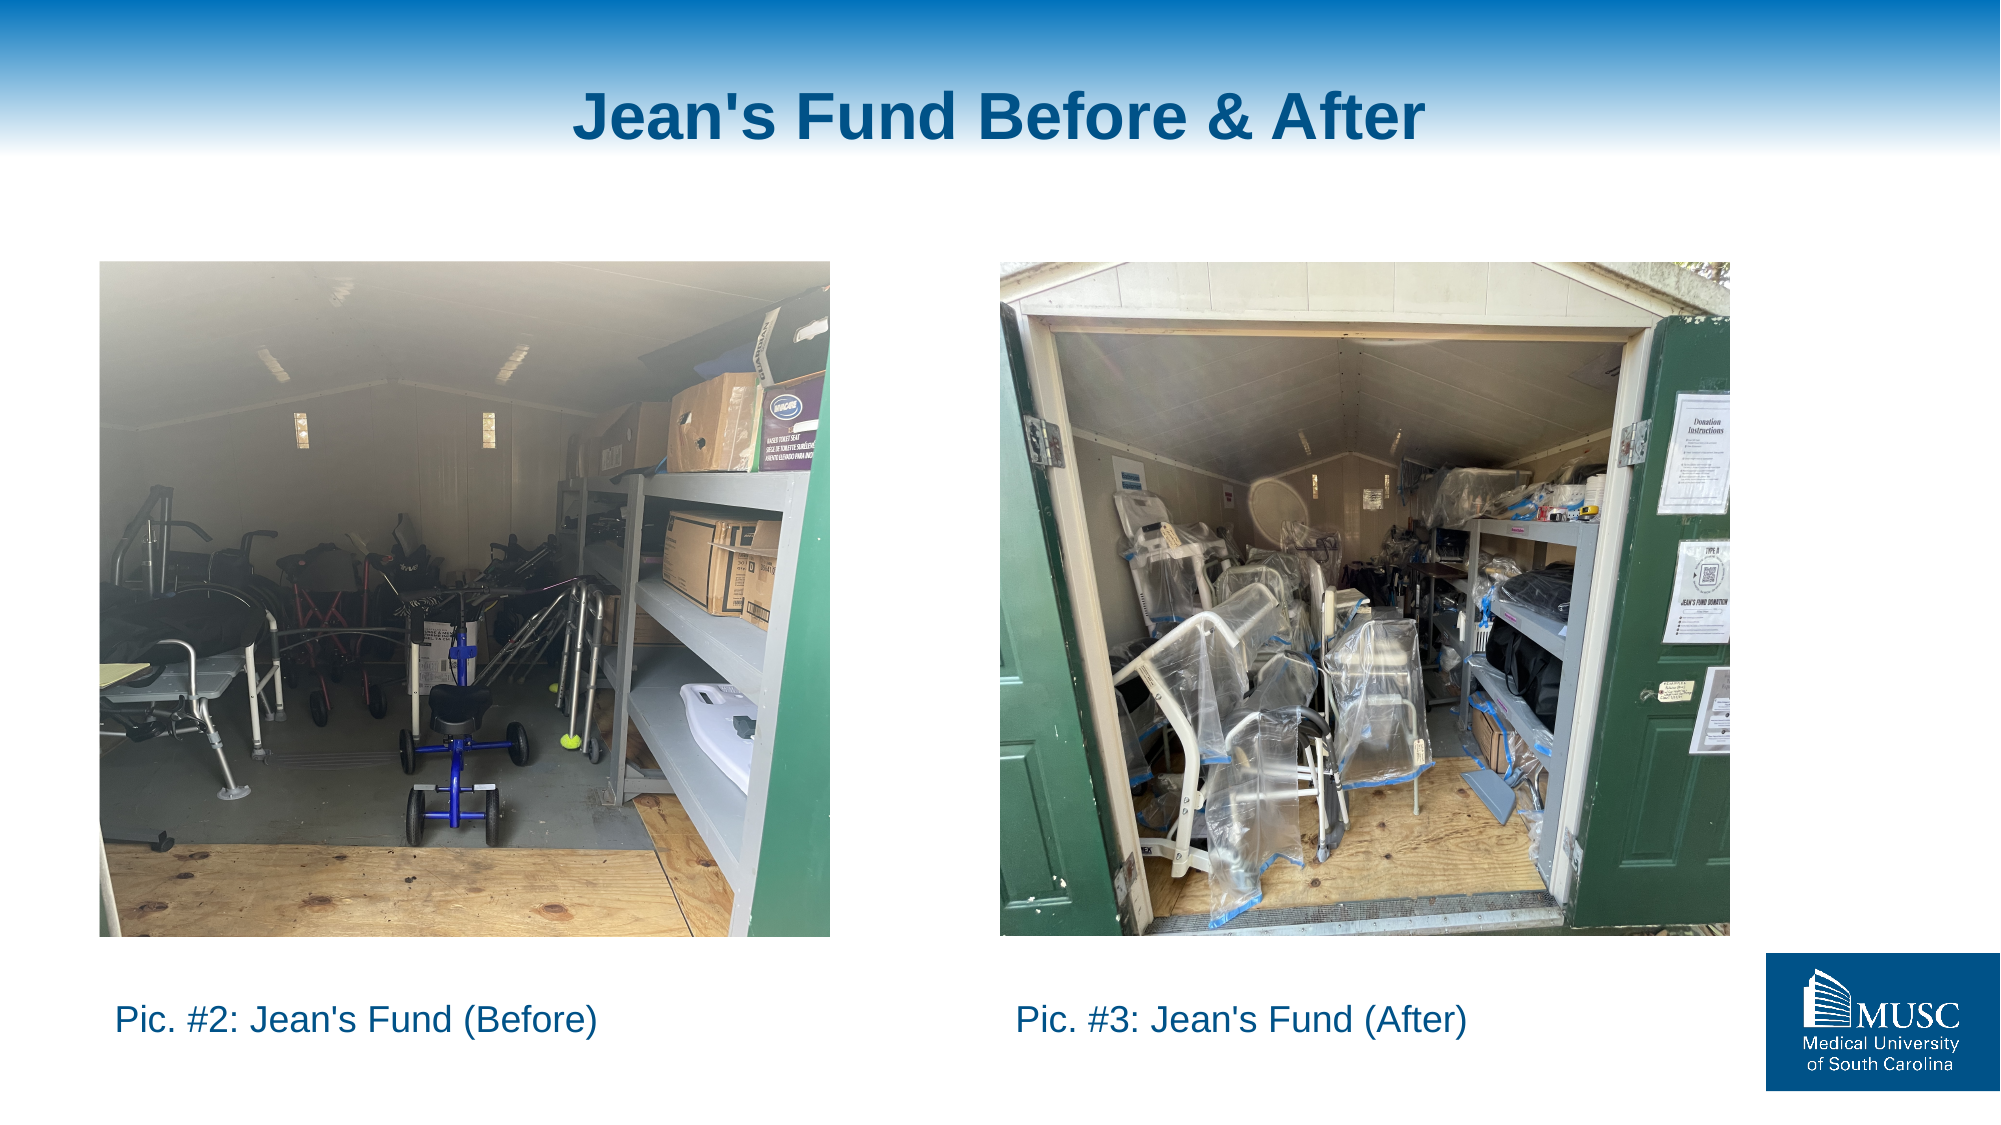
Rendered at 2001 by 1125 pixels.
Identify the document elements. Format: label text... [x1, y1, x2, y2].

picture [1773, 949, 1988, 1100]
picture [1000, 262, 1730, 936]
title Jean's Fund Before & After [99, 19, 1900, 207]
picture [100, 233, 830, 965]
text_box Pic. #3: Jean's Fund (After) [1000, 987, 1648, 1047]
text_box Pic. #2: Jean's Fund (Before) [99, 987, 747, 1047]
